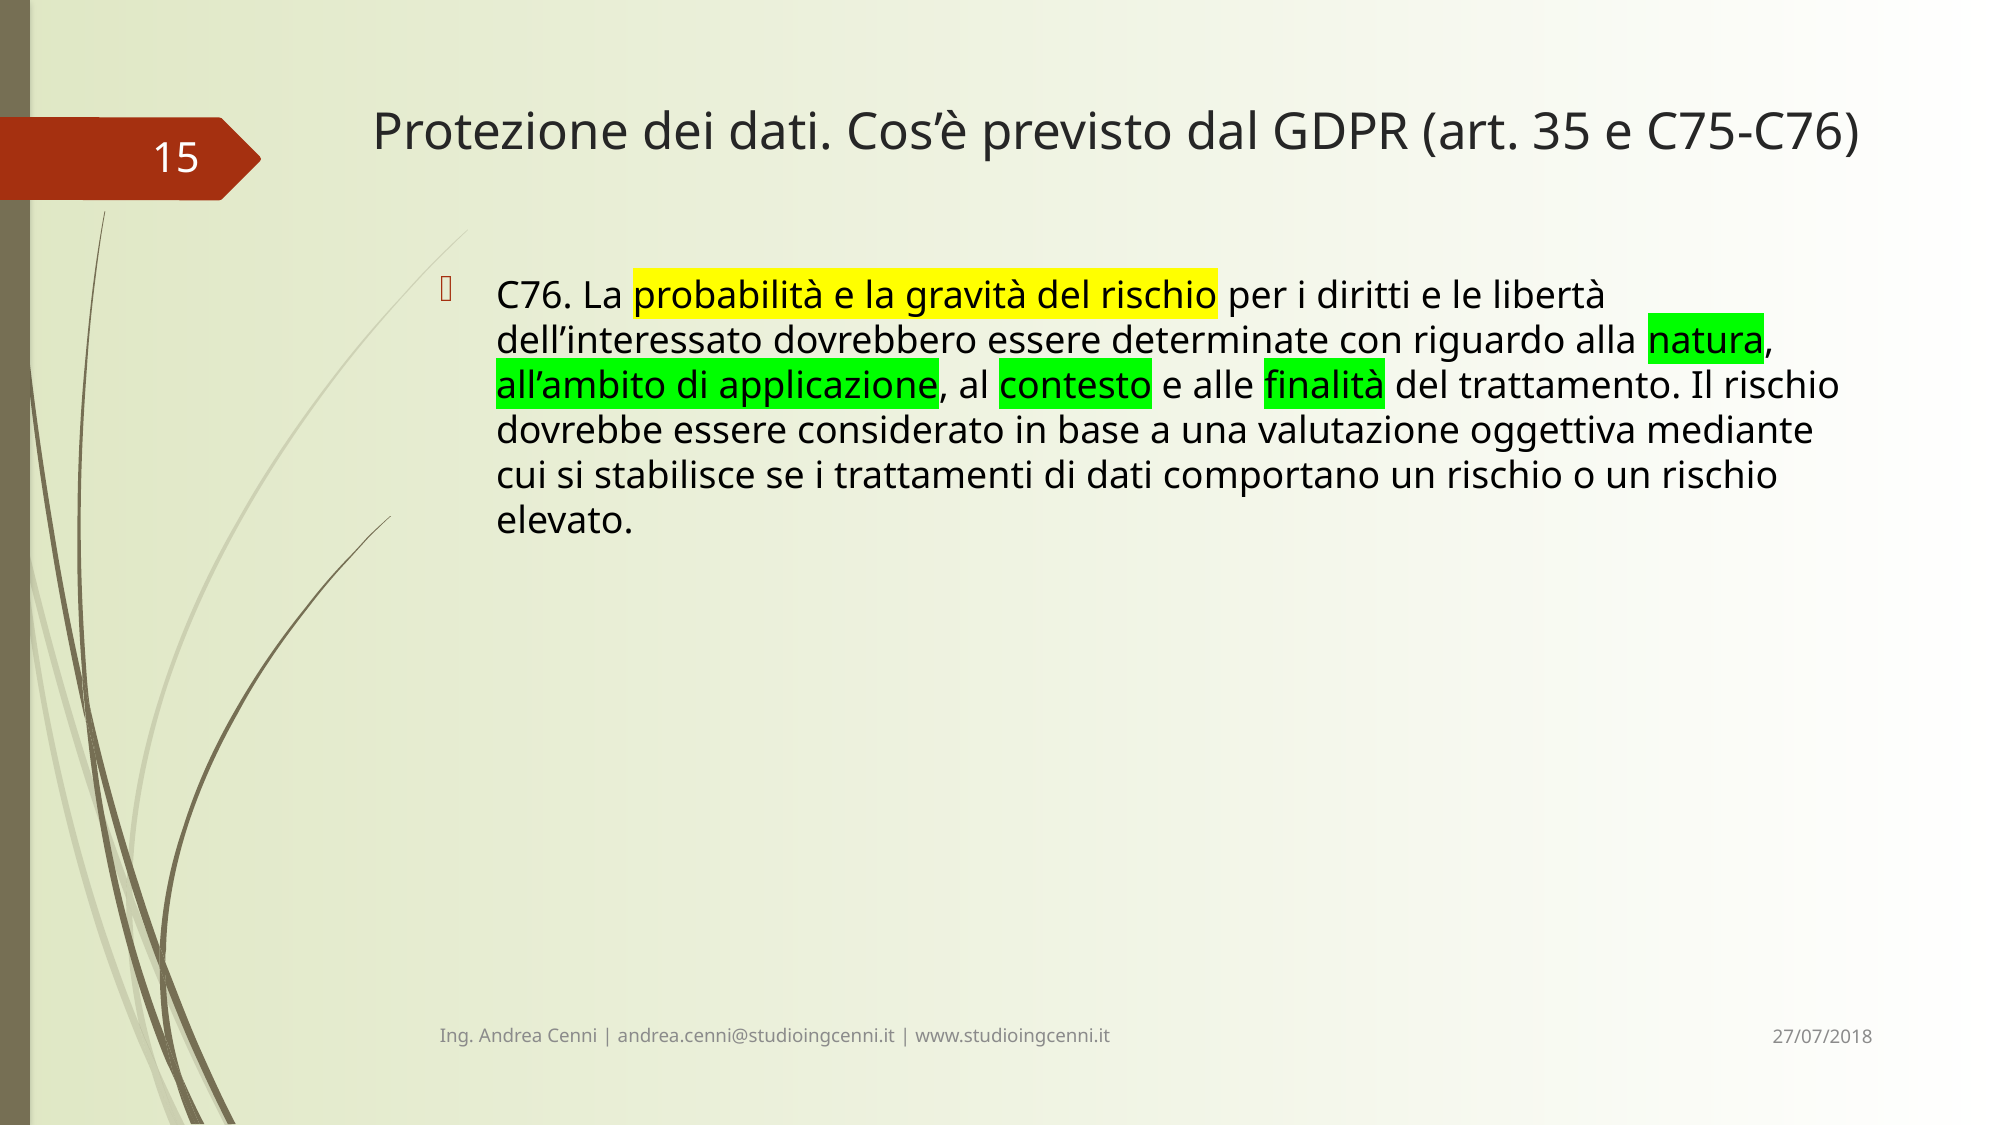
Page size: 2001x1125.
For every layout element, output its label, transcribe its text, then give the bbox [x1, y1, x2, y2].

footer Ing. Andrea Cenni | andrea.cenni@studioingcenni.it | www.studioingcenni.it [424, 1006, 1675, 1067]
list C76. La probabilità e la gravità del rischio per i diritti e le libertà dell’interessato dovrebbero essere determinate con riguardo alla natura, all’ambito di applicazione, al contesto e alle finalità del trattamento. Il rischio dovrebbe essere considerato in base a una valutazione oggettiva mediante cui si stabilisce se i trattamenti di dati comportano un rischio o un rischio elevato. [424, 263, 1888, 589]
slide_number 15 [87, 129, 216, 190]
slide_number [1699, 1005, 1888, 1067]
title Protezione dei dati. Cos’è previsto dal GDPR (art. 35 e C75-C76) [357, 91, 1888, 228]
